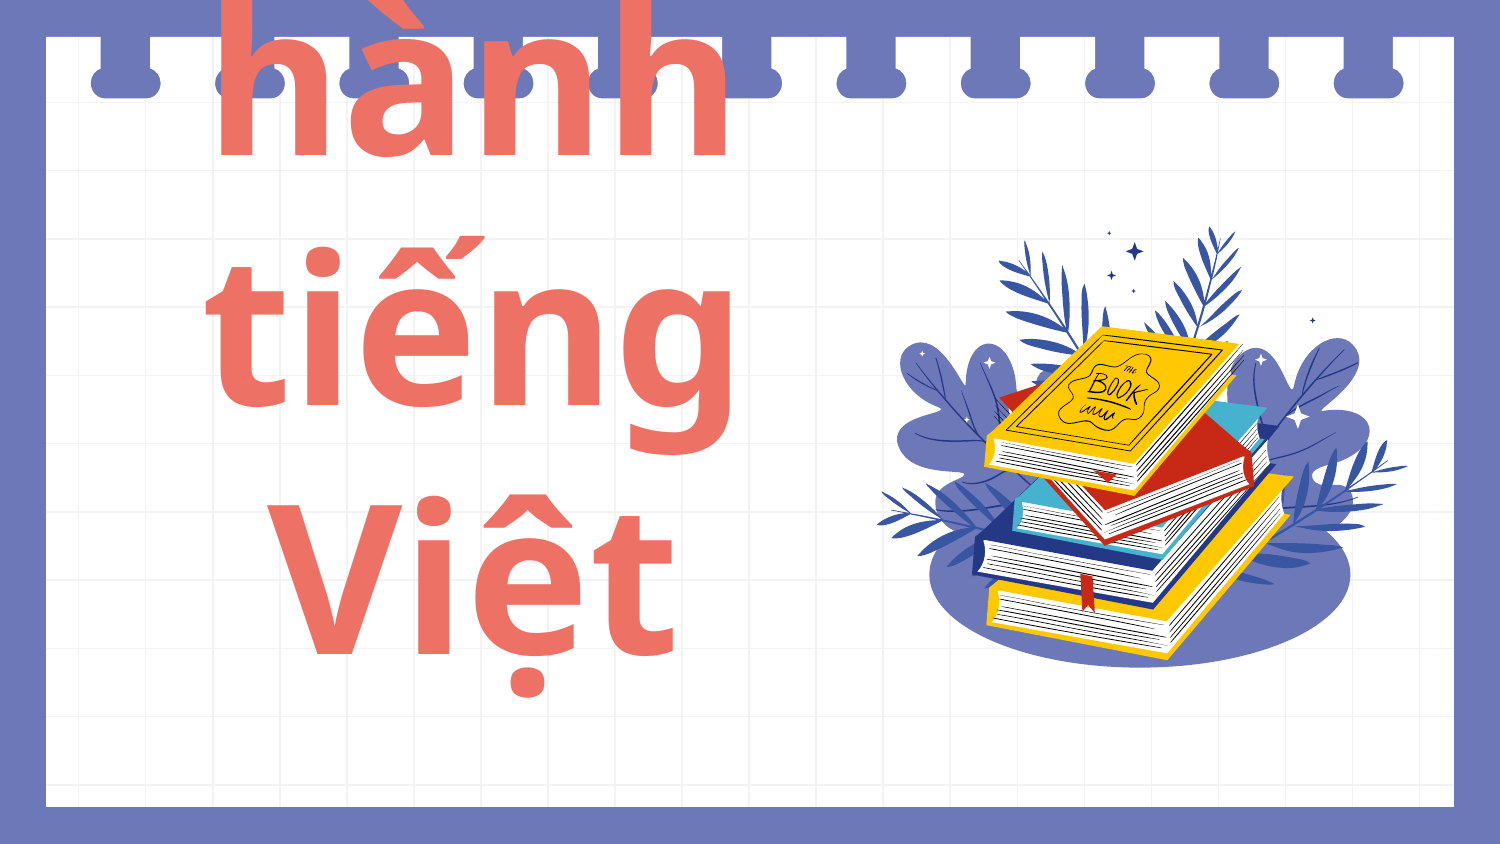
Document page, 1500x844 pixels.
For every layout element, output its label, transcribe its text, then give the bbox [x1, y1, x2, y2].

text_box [875, 225, 1409, 668]
title Thực hành tiếng Việt [109, 162, 838, 712]
